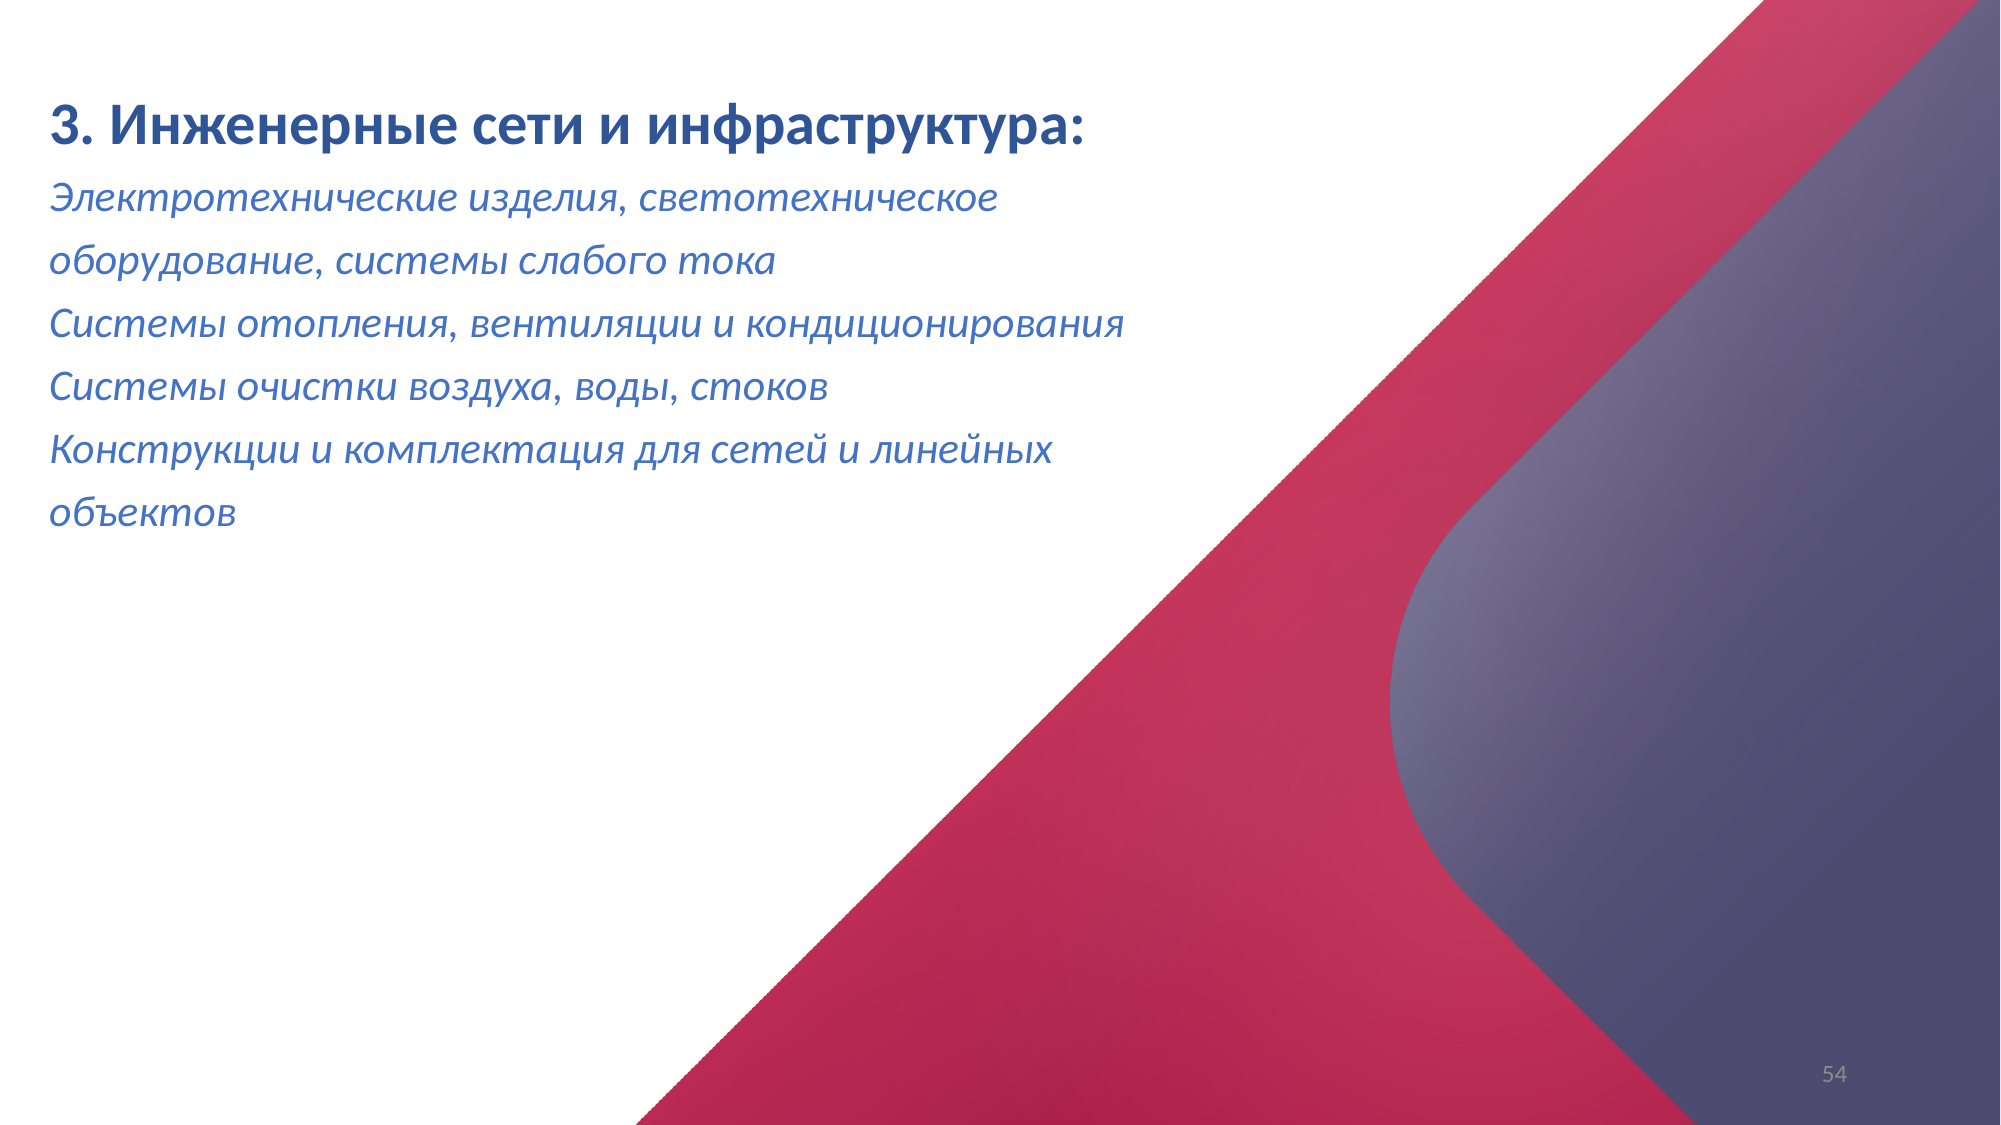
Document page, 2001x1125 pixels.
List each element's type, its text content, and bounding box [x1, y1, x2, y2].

slide_number 54 [1412, 1042, 1863, 1103]
picture [0, 0, 2001, 1125]
title 3. Инженерные сети и инфраструктура: Электротехнические изделия, светотехническое оборудование, системы слабого тока Системы отопления, вентиляции и кондиционирования Системы очистки воздуха, воды, стоков Конструкции и комплектация для сетей и линейных объектов [34, 24, 1209, 581]
